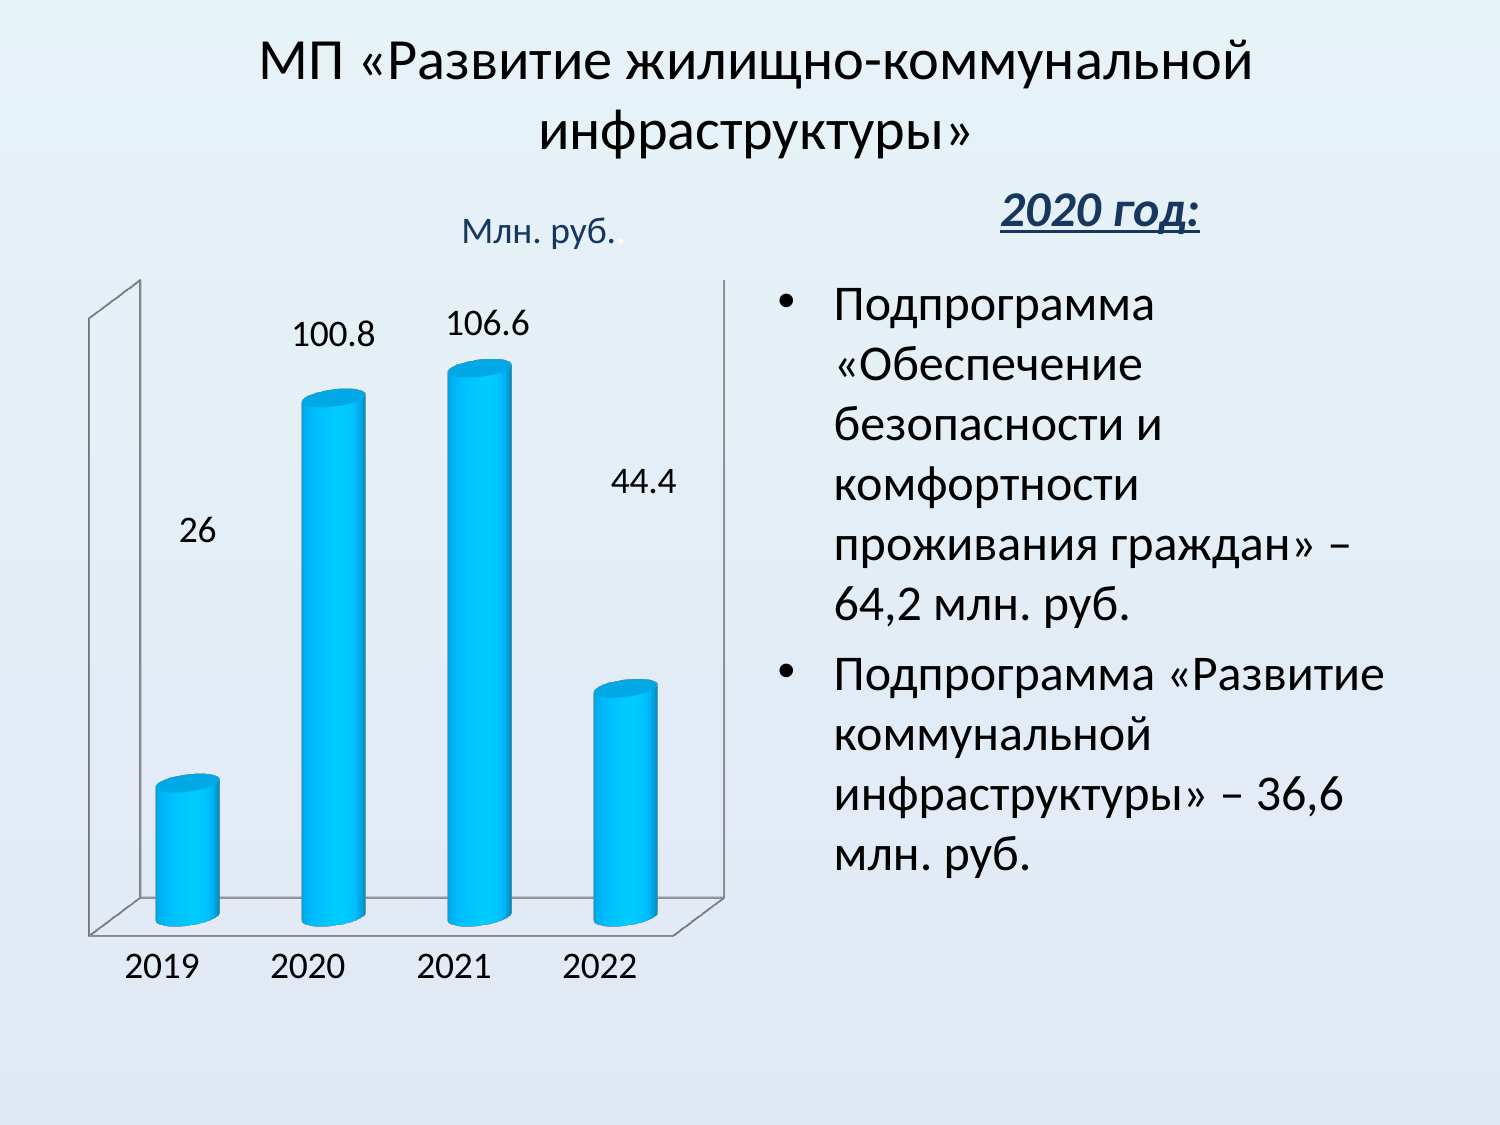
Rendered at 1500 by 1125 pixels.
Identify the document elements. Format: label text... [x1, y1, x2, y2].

text_box 2020 год: [973, 160, 1227, 252]
chart [74, 262, 738, 1006]
text_box Млн. руб.. [435, 204, 652, 252]
list Подпрограмма «Обеспечение безопасности и комфортности проживания граждан» – 64,2 млн. руб. Подпрограмма «Развитие коммунальной инфраструктуры» – 36,6 млн. руб. [762, 262, 1425, 1005]
title МП «Развитие жилищно-коммунальной инфраструктуры» [37, 45, 1475, 138]
